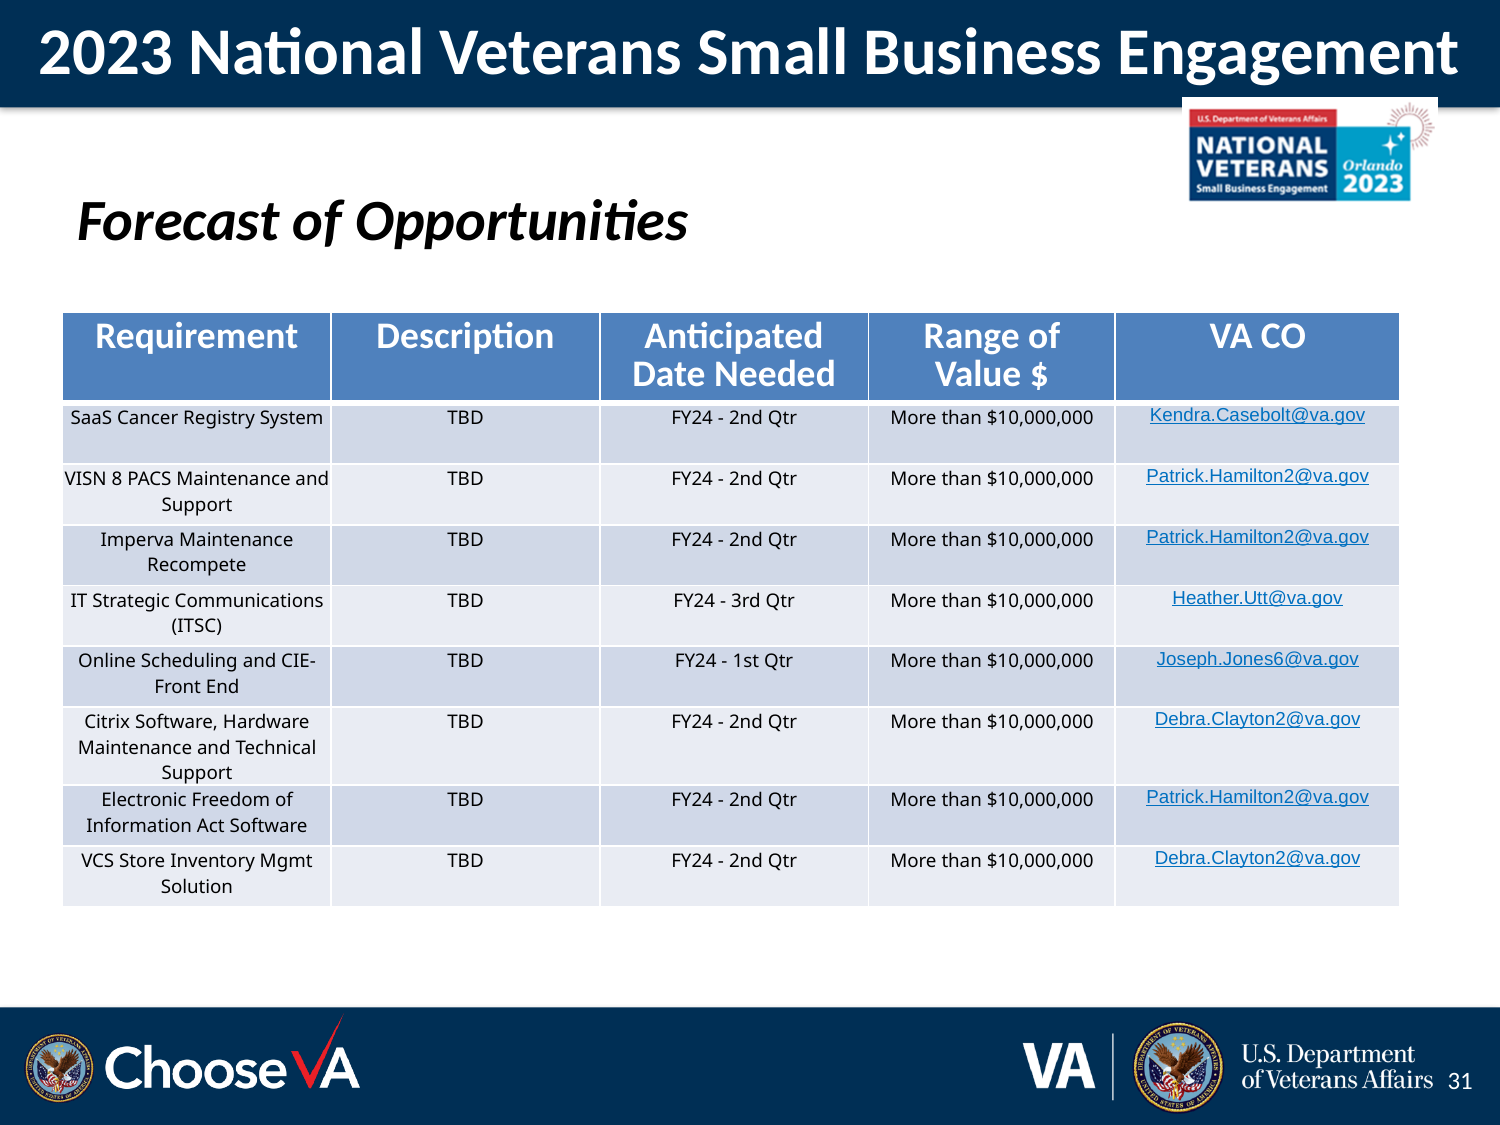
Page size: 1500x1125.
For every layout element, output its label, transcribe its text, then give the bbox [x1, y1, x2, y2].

table_header Description [332, 313, 599, 400]
table_header Anticipated Date Needed [601, 313, 868, 400]
table_cell Kendra.Casebolt@va.gov [1116, 406, 1399, 463]
table_cell Imperva Maintenance Recompete [63, 526, 330, 585]
table_cell More than $10,000,000 [869, 586, 1114, 645]
table_cell More than $10,000,000 [869, 465, 1114, 524]
table_cell TBD [332, 465, 599, 524]
table_cell Heather.Utt@va.gov [1116, 586, 1399, 645]
picture [24, 1012, 360, 1103]
table_cell TBD [332, 526, 599, 585]
table_cell Electronic Freedom of Information Act Software [63, 786, 330, 845]
table_cell TBD [332, 406, 599, 463]
picture [1182, 97, 1438, 211]
table_cell Patrick.Hamilton2@va.gov [1116, 465, 1399, 524]
table_cell FY24 - 2nd Qtr [601, 526, 868, 585]
table_cell More than $10,000,000 [869, 786, 1114, 845]
table_cell Debra.Clayton2@va.gov [1116, 847, 1399, 906]
table_cell Joseph.Jones6@va.gov [1116, 647, 1399, 706]
table_cell FY24 - 2nd Qtr [601, 406, 868, 463]
table_cell FY24 - 3rd Qtr [601, 586, 868, 645]
table_cell FY24 - 2nd Qtr [601, 786, 868, 845]
text_box Forecast of Opportunities [62, 174, 814, 260]
table_header Requirement [63, 313, 330, 400]
table_cell FY24 - 2nd Qtr [601, 847, 868, 906]
table_cell TBD [332, 786, 599, 845]
table_cell More than $10,000,000 [869, 406, 1114, 463]
table_cell More than $10,000,000 [869, 847, 1114, 906]
table_cell TBD [332, 847, 599, 906]
title 2023 National Veterans Small Business Engagement [0, 0, 1500, 108]
table_cell TBD [332, 586, 599, 645]
table_cell TBD [332, 708, 599, 784]
table_cell Patrick.Hamilton2@va.gov [1116, 786, 1399, 845]
table_cell Patrick.Hamilton2@va.gov [1116, 526, 1399, 585]
table_header VA CO [1116, 313, 1399, 400]
table_cell Online Scheduling and CIE-Front End [63, 647, 330, 706]
table_cell IT Strategic Communications (ITSC) [63, 586, 330, 645]
table_cell VISN 8 PACS Maintenance and Support [63, 465, 330, 524]
table_cell FY24 - 2nd Qtr [601, 708, 868, 784]
table_cell SaaS Cancer Registry System [63, 406, 330, 463]
table_header Range of Value $ [869, 313, 1114, 400]
table_cell More than $10,000,000 [869, 708, 1114, 784]
table_cell More than $10,000,000 [869, 526, 1114, 585]
table_cell More than $10,000,000 [869, 647, 1114, 706]
table_cell Debra.Clayton2@va.gov [1116, 708, 1399, 784]
slide_number 31 [1425, 1049, 1489, 1110]
table_cell FY24 - 1st Qtr [601, 647, 868, 706]
table_cell Citrix Software, Hardware Maintenance and Technical Support [63, 708, 330, 784]
table_cell TBD [332, 647, 599, 706]
table_cell VCS Store Inventory Mgmt Solution [63, 847, 330, 906]
table_cell FY24 - 2nd Qtr [601, 465, 868, 524]
picture [1017, 1014, 1438, 1120]
